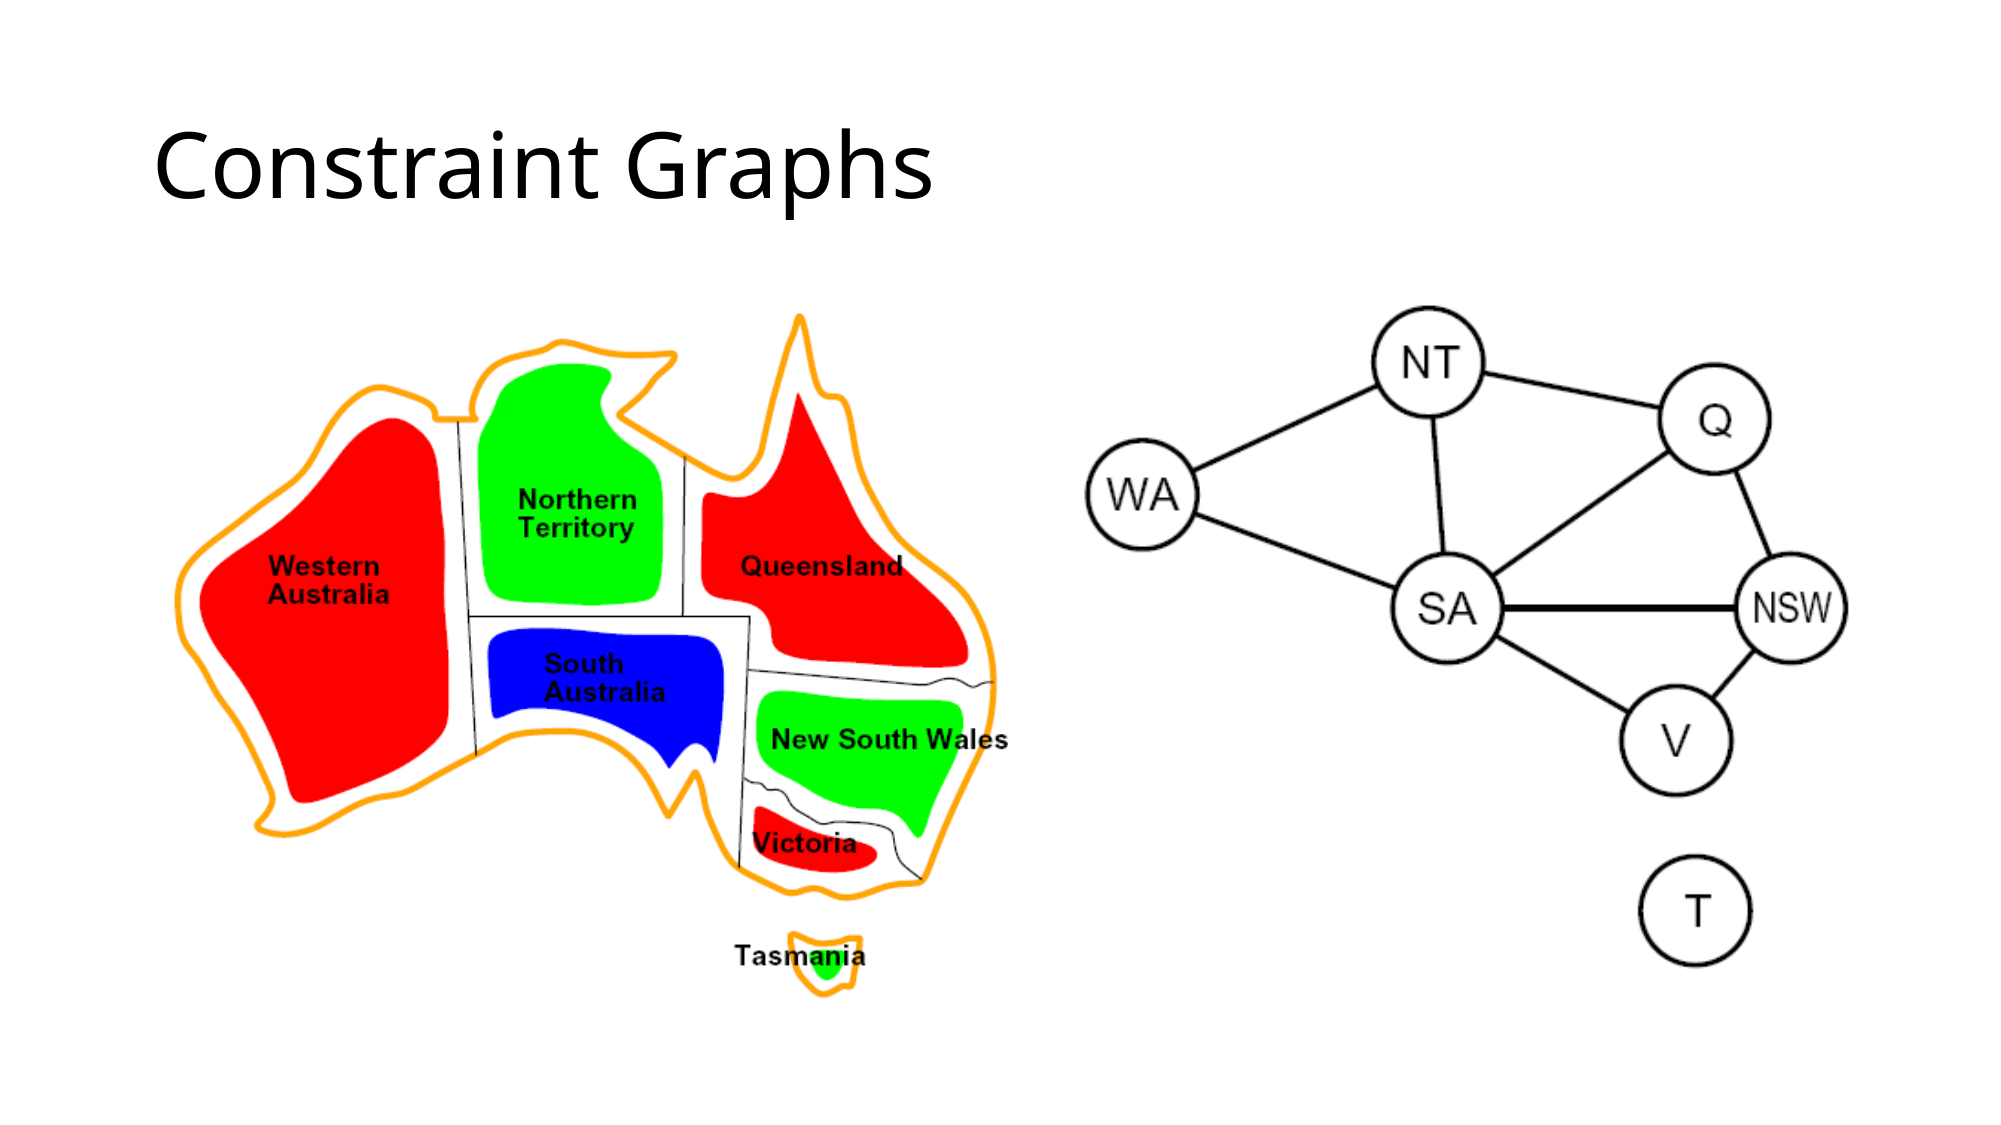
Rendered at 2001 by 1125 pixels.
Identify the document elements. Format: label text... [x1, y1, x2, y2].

picture [160, 296, 1018, 1008]
picture [1074, 288, 1863, 976]
title Constraint Graphs [137, 59, 1863, 278]
